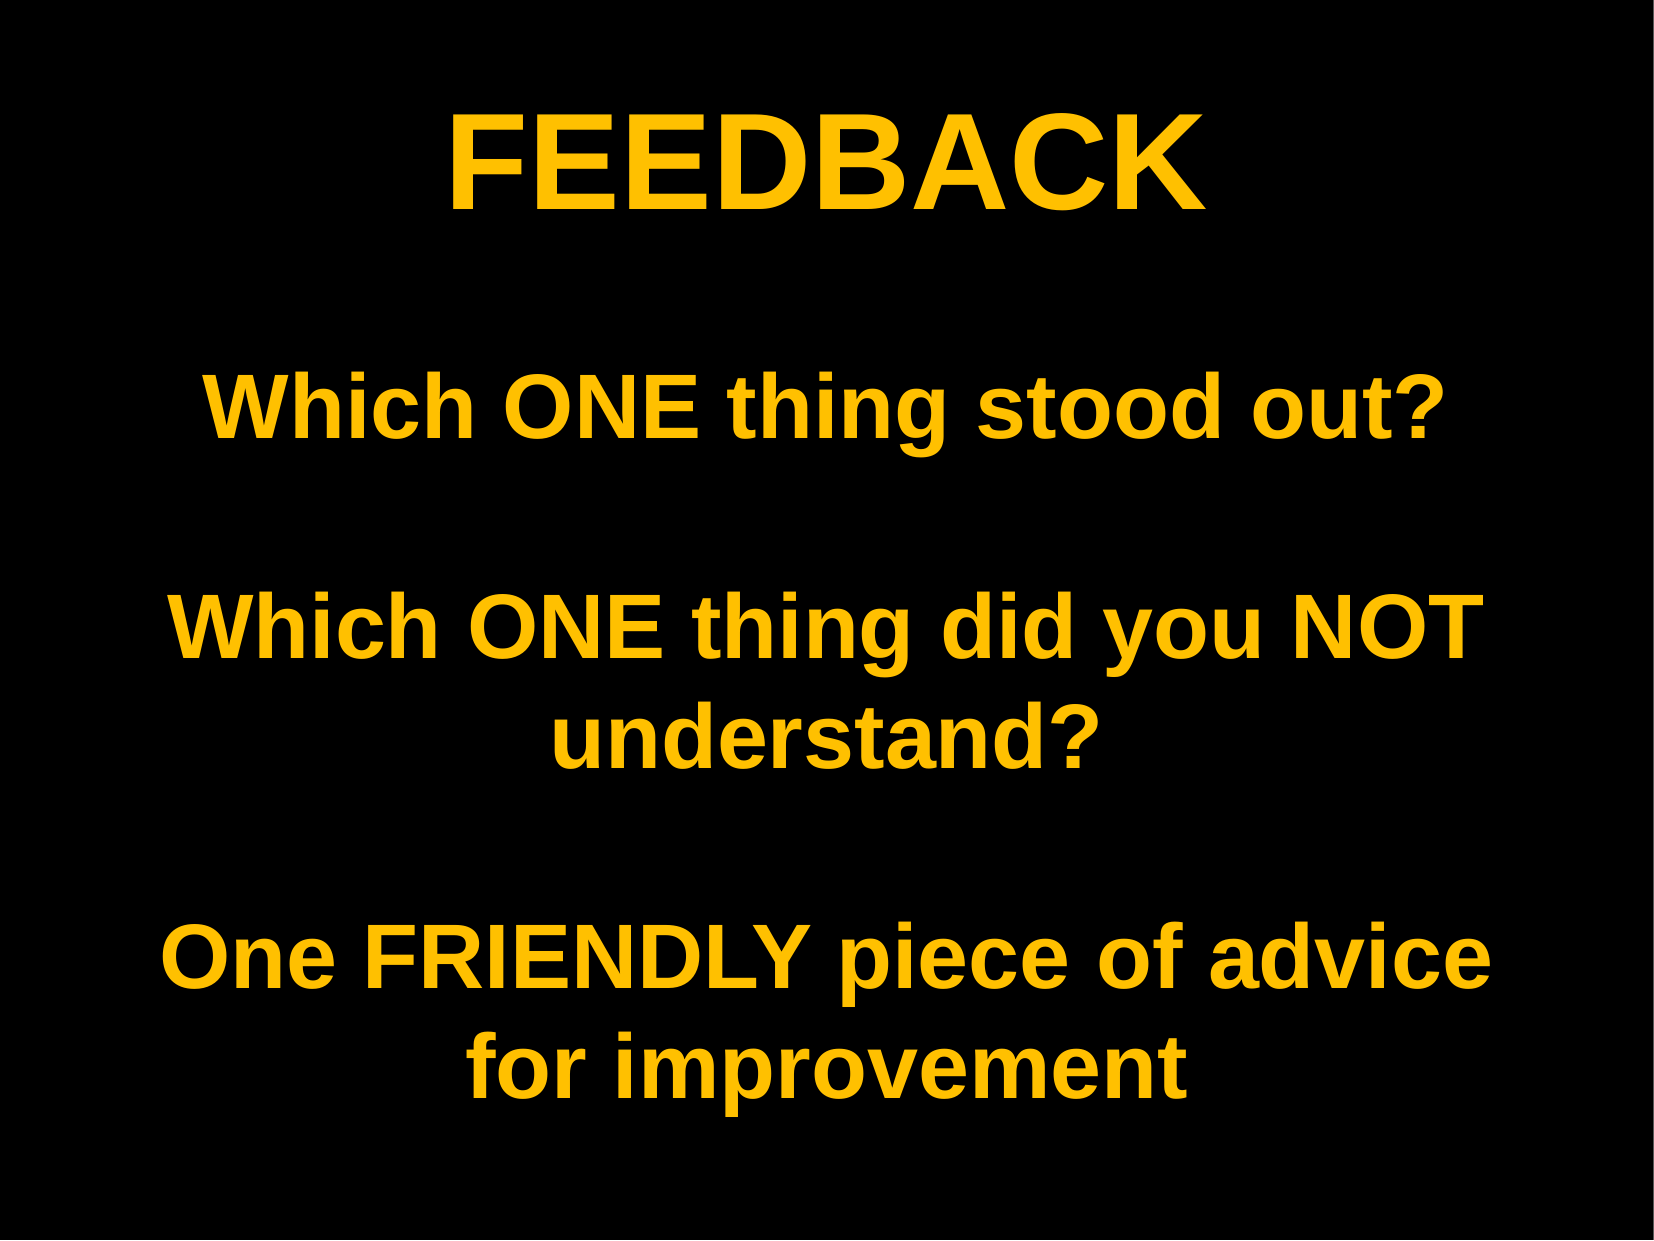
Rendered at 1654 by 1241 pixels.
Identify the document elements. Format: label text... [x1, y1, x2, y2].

text_box FEEDBACK Which ONE thing stood out? Which ONE thing did you NOT understand? One FRIENDLY piece of advice for improvement [124, 64, 1530, 1125]
